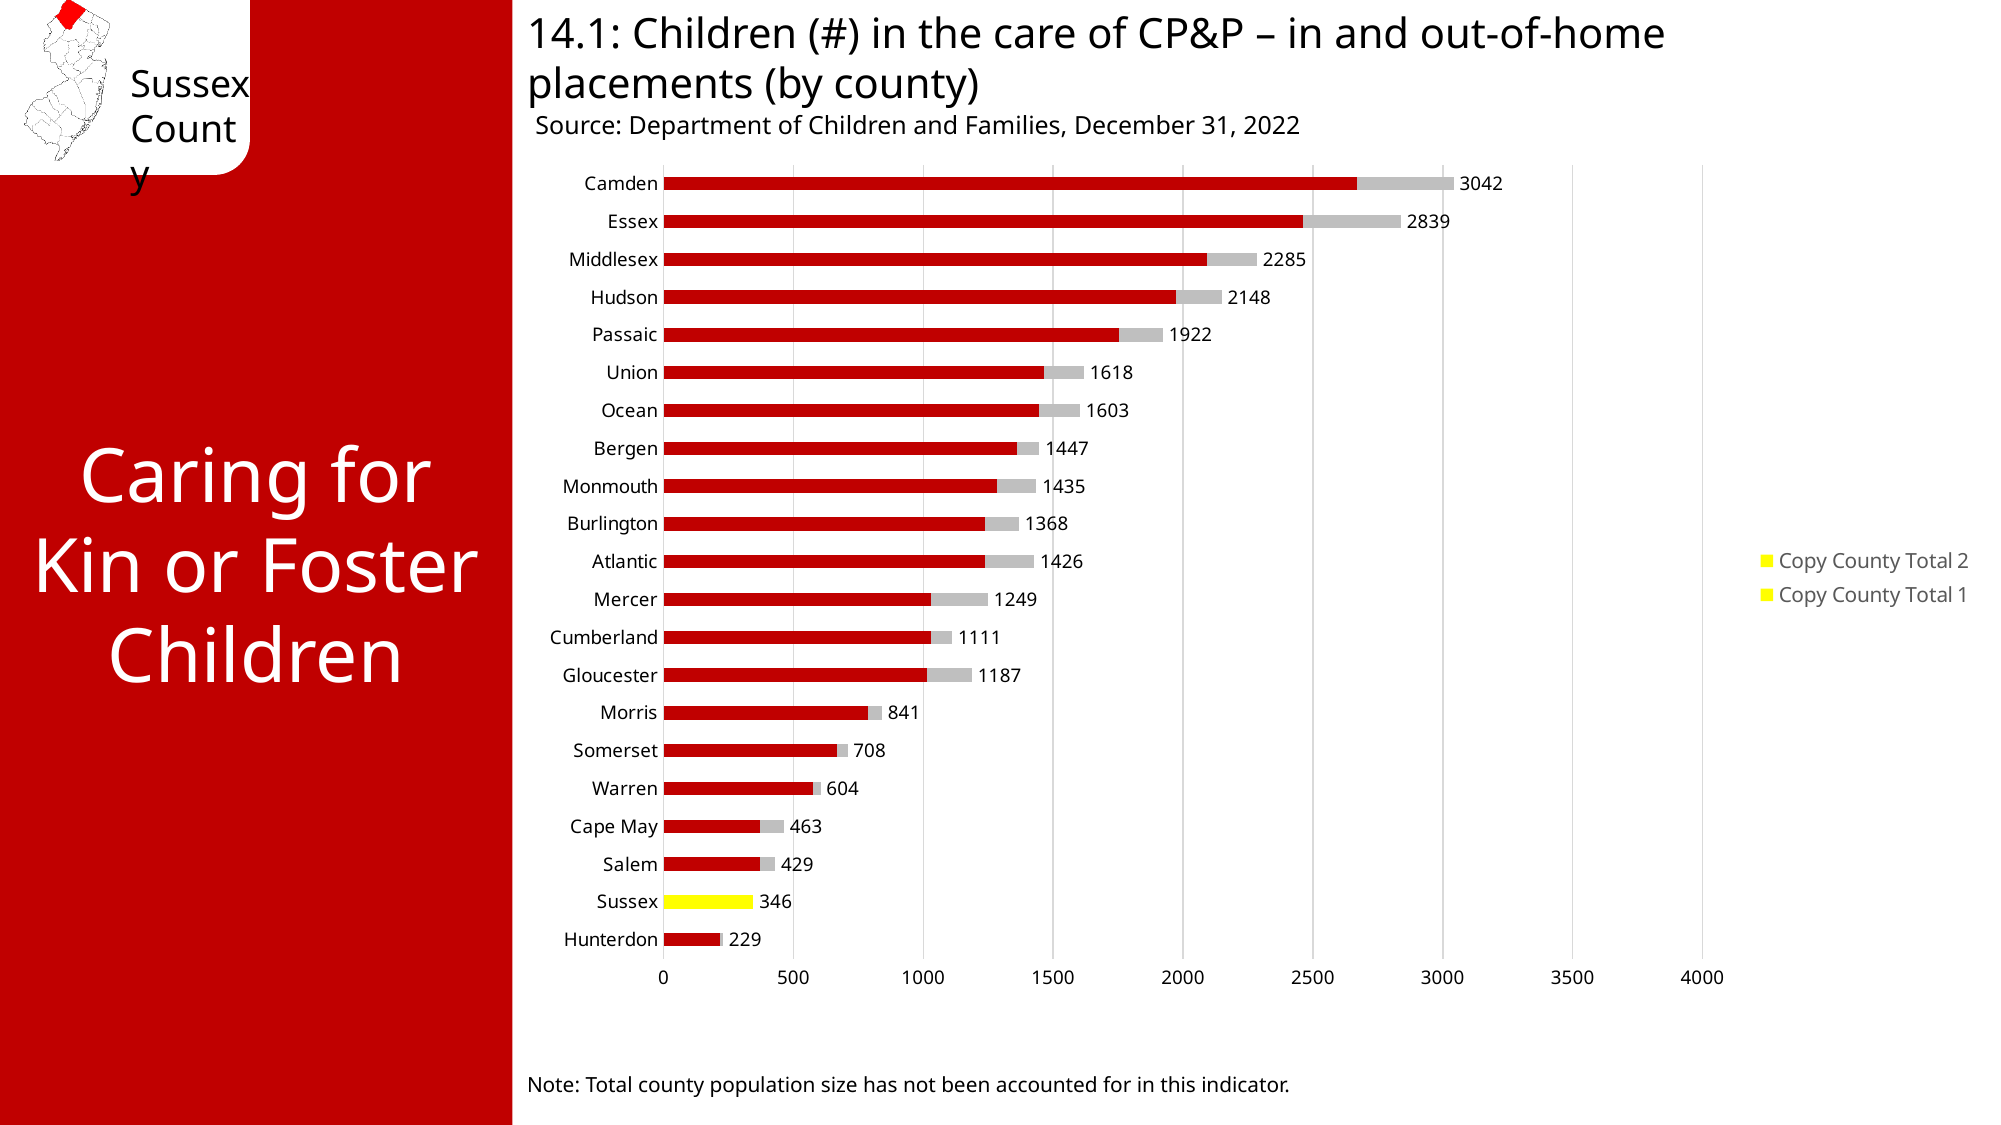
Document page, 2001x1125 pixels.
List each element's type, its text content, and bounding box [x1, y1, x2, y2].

picture [24, 0, 110, 161]
text_box Source: Department of Children and Families, December 31, 2022 [520, 102, 1578, 147]
text_box 14.1: Children (#) in the care of CP&P – in and out-of-home placements (by county) [512, 0, 1863, 114]
text_box Note: Total county population size has not been accounted for in this indicator. [512, 1043, 2000, 1125]
text_box Caring for Kin or Foster Children [0, 419, 513, 705]
chart [520, 147, 1988, 1009]
